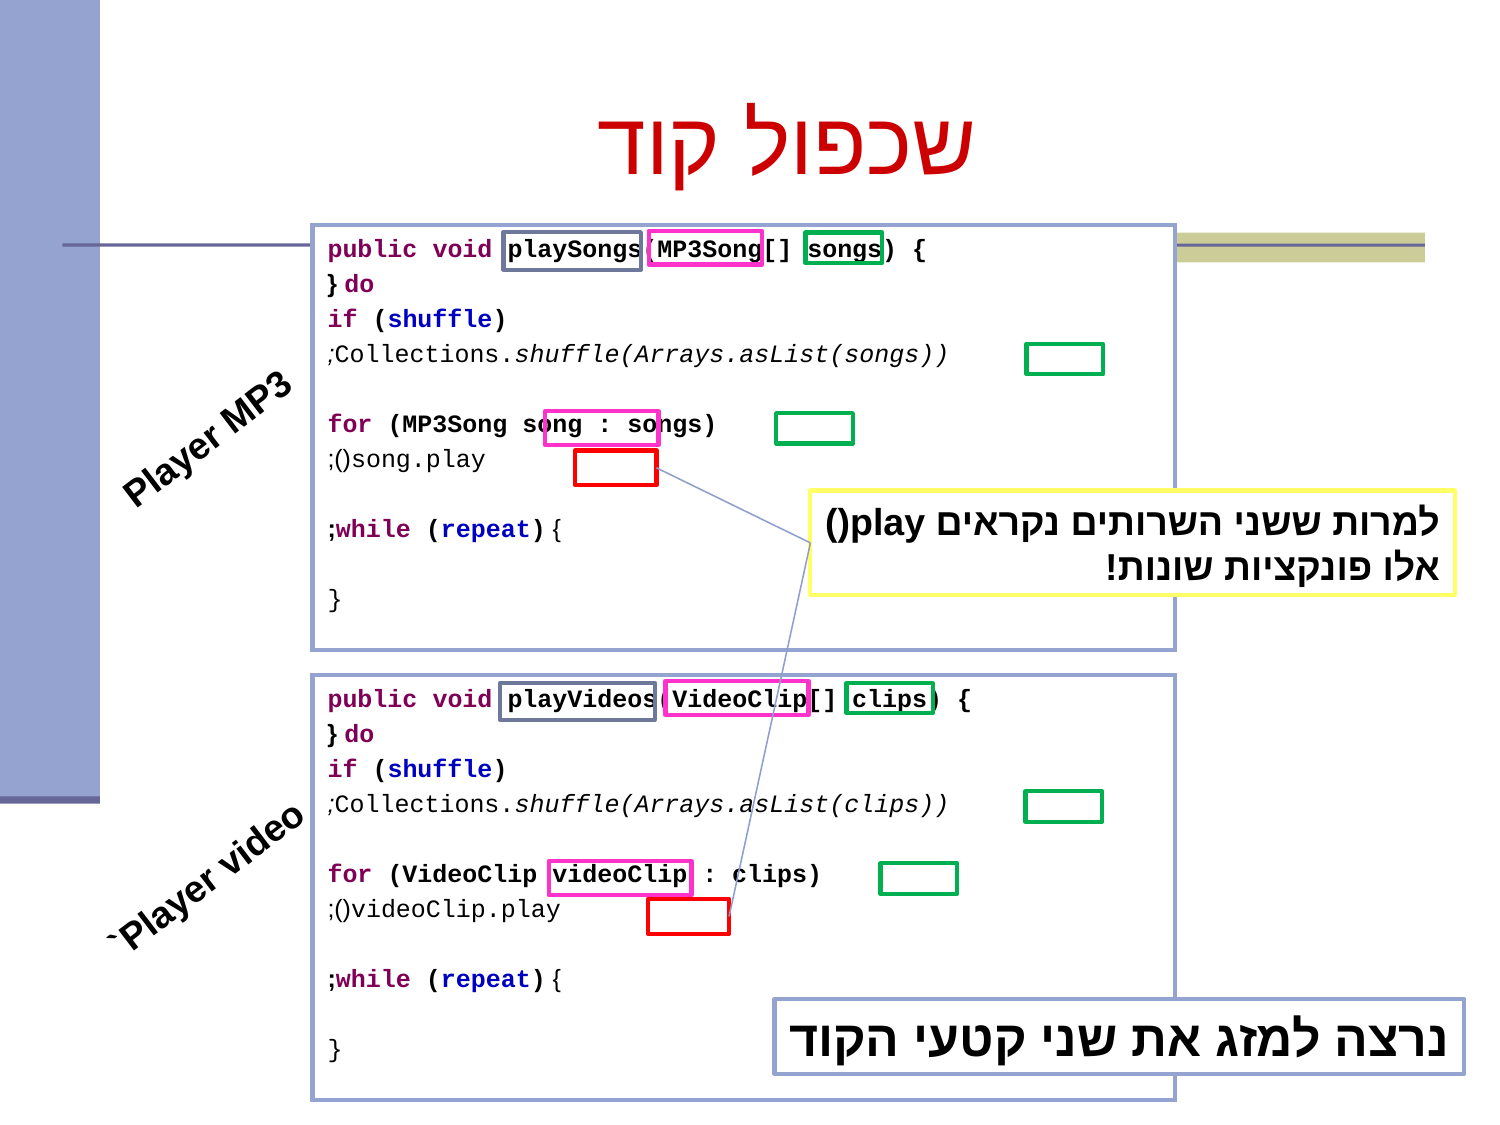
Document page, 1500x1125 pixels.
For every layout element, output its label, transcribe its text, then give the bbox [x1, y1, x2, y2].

text_box [1023, 789, 1104, 824]
text_box Player MP3 [96, 343, 316, 531]
list public void playSongs(MP3Song[] songs) { do { if (shuffle) Collections.shuffle(Arrays.asList(songs)); for (MP3Song song : songs) song.play(); } while (repeat); } [310, 223, 1177, 652]
text_box [1024, 342, 1105, 376]
text_box [498, 681, 657, 722]
text_box [647, 229, 764, 267]
text_box [543, 409, 661, 447]
list public void playVideos(VideoClip[] clips) { do { if (shuffle) Collections.shuffle(Arrays.asList(clips)); for (VideoClip videoClip : clips) videoClip.play(); } while (repeat); } [310, 673, 1177, 1102]
text_box [646, 897, 731, 936]
text_box [663, 679, 723, 717]
text_box Player video` [82, 774, 329, 982]
text_box נרצה למזג את שני קטעי הקוד [772, 997, 1466, 1076]
text_box [878, 861, 959, 896]
text_box [501, 230, 643, 272]
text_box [656, 467, 833, 544]
title שכפול קוד [149, 45, 1426, 234]
text_box [803, 230, 884, 265]
text_box [573, 448, 659, 487]
text_box למרות ששני השרותים נקראים play() אלו פונקציות שונות! [837, 488, 1457, 597]
text_box [774, 411, 855, 446]
text_box [844, 681, 935, 715]
text_box [547, 859, 694, 897]
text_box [728, 543, 833, 917]
